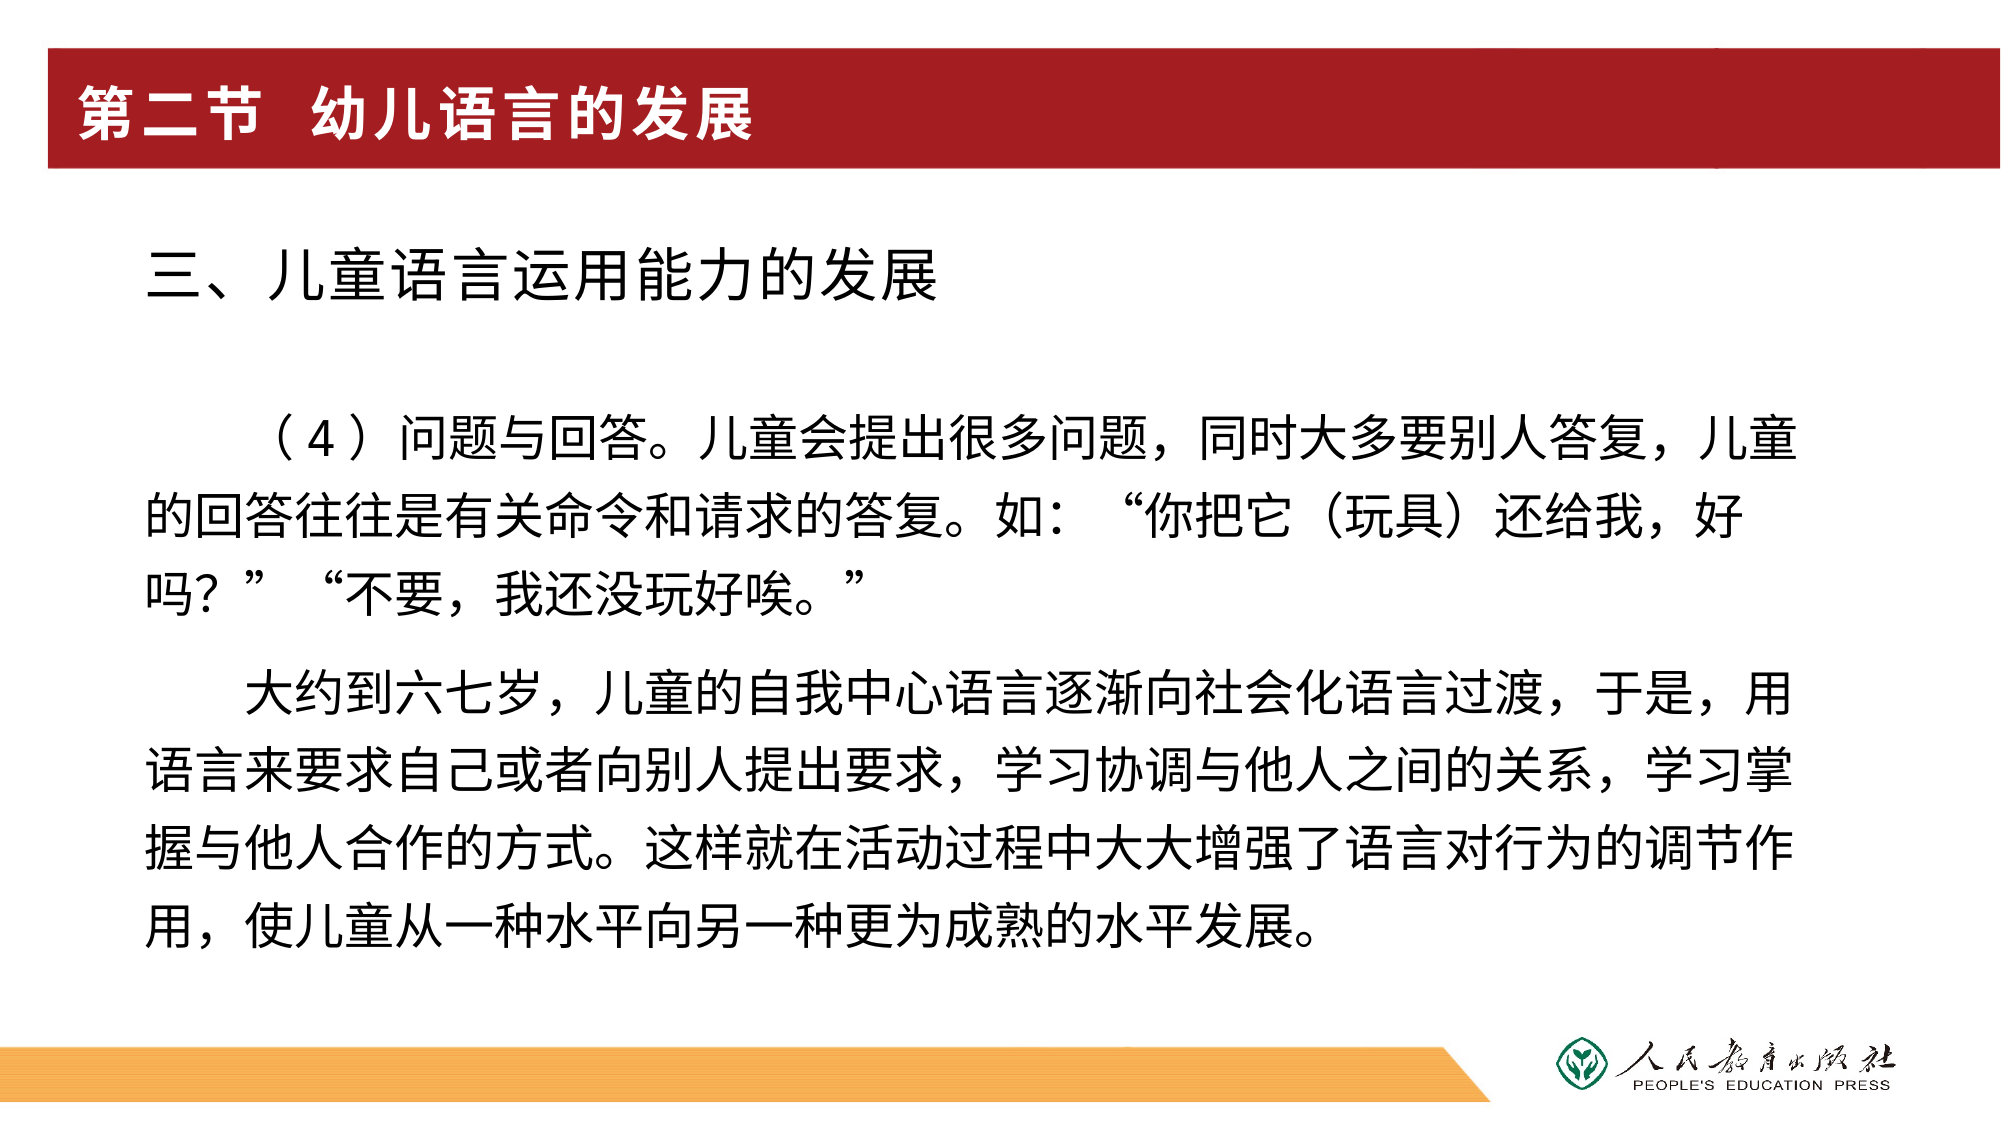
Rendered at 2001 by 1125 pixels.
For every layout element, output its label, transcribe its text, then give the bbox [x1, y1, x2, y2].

title 第二节 幼儿语言的发展 [62, 57, 1788, 167]
list （4）问题与回答。儿童会提出很多问题，同时大多要别人答复，儿童的回答往往是有关命令和请求的答复。如：“你把它（玩具）还给我，好吗？”“不要，我还没玩好唉。” 大约到六七岁，儿童的自我中心语言逐渐向社会化语言过渡，于是，用语言来要求自己或者向别人提出要求，学习协调与他人之间的关系，学习掌握与他人合作的方式。这样就在活动过程中大大增强了语言对行为的调节作用，使儿童从一种水平向另一种更为成熟的水平发展。 [129, 380, 1828, 1017]
picture [0, 0, 2001, 1125]
list 三、儿童语言运用能力的发展 [129, 209, 1828, 338]
